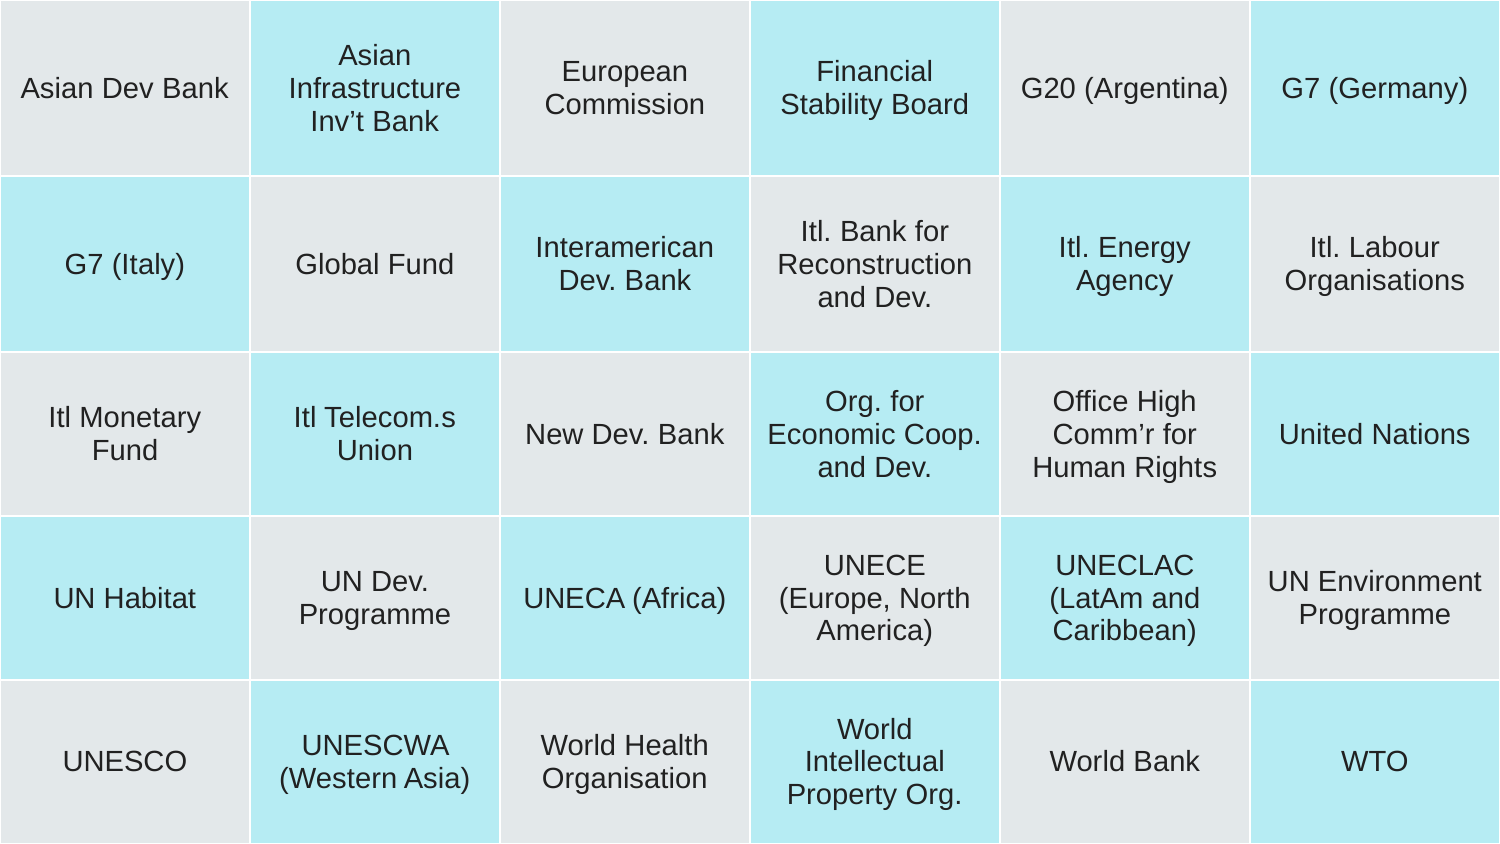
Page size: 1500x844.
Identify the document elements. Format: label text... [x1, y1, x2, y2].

table_cell UN Habitat [1, 517, 249, 679]
table_cell New Dev. Bank [501, 353, 749, 515]
table_cell Org. for Economic Coop. and Dev. [751, 353, 999, 515]
table_cell Office High Comm’r for Human Rights [1001, 353, 1249, 515]
table_cell Itl Monetary Fund [1, 353, 249, 515]
table_cell Itl. Energy Agency [1001, 177, 1249, 351]
table_header Asian Dev Bank [1, 1, 249, 175]
table_header G20 (Argentina) [1001, 1, 1249, 175]
table_header Financial Stability Board [751, 1, 999, 175]
table_cell UNESCWA (Western Asia) [251, 681, 499, 843]
table_header G7 (Germany) [1251, 1, 1499, 175]
table_cell World Health Organisation [501, 681, 749, 843]
table_header Asian Infrastructure Inv’t Bank [251, 1, 499, 175]
table_cell UN Environment Programme [1251, 517, 1499, 679]
table_cell G7 (Italy) [1, 177, 249, 351]
table_cell UNECE (Europe, North America) [751, 517, 999, 679]
table_cell Itl Telecom.s Union [251, 353, 499, 515]
table_cell UNESCO [1, 681, 249, 843]
table_cell Itl. Bank for Reconstruction and Dev. [751, 177, 999, 351]
table_cell Itl. Labour Organisations [1251, 177, 1499, 351]
table_cell United Nations [1251, 353, 1499, 515]
table_cell UNECLAC (LatAm and Caribbean) [1001, 517, 1249, 679]
table_cell Interamerican Dev. Bank [501, 177, 749, 351]
table_cell UN Dev. Programme [251, 517, 499, 679]
table_cell UNECA (Africa) [501, 517, 749, 679]
table_header European Commission [501, 1, 749, 175]
table_cell WTO [1251, 681, 1499, 843]
table_cell World Intellectual Property Org. [751, 681, 999, 843]
table_cell World Bank [1001, 681, 1249, 843]
table_cell Global Fund [251, 177, 499, 351]
